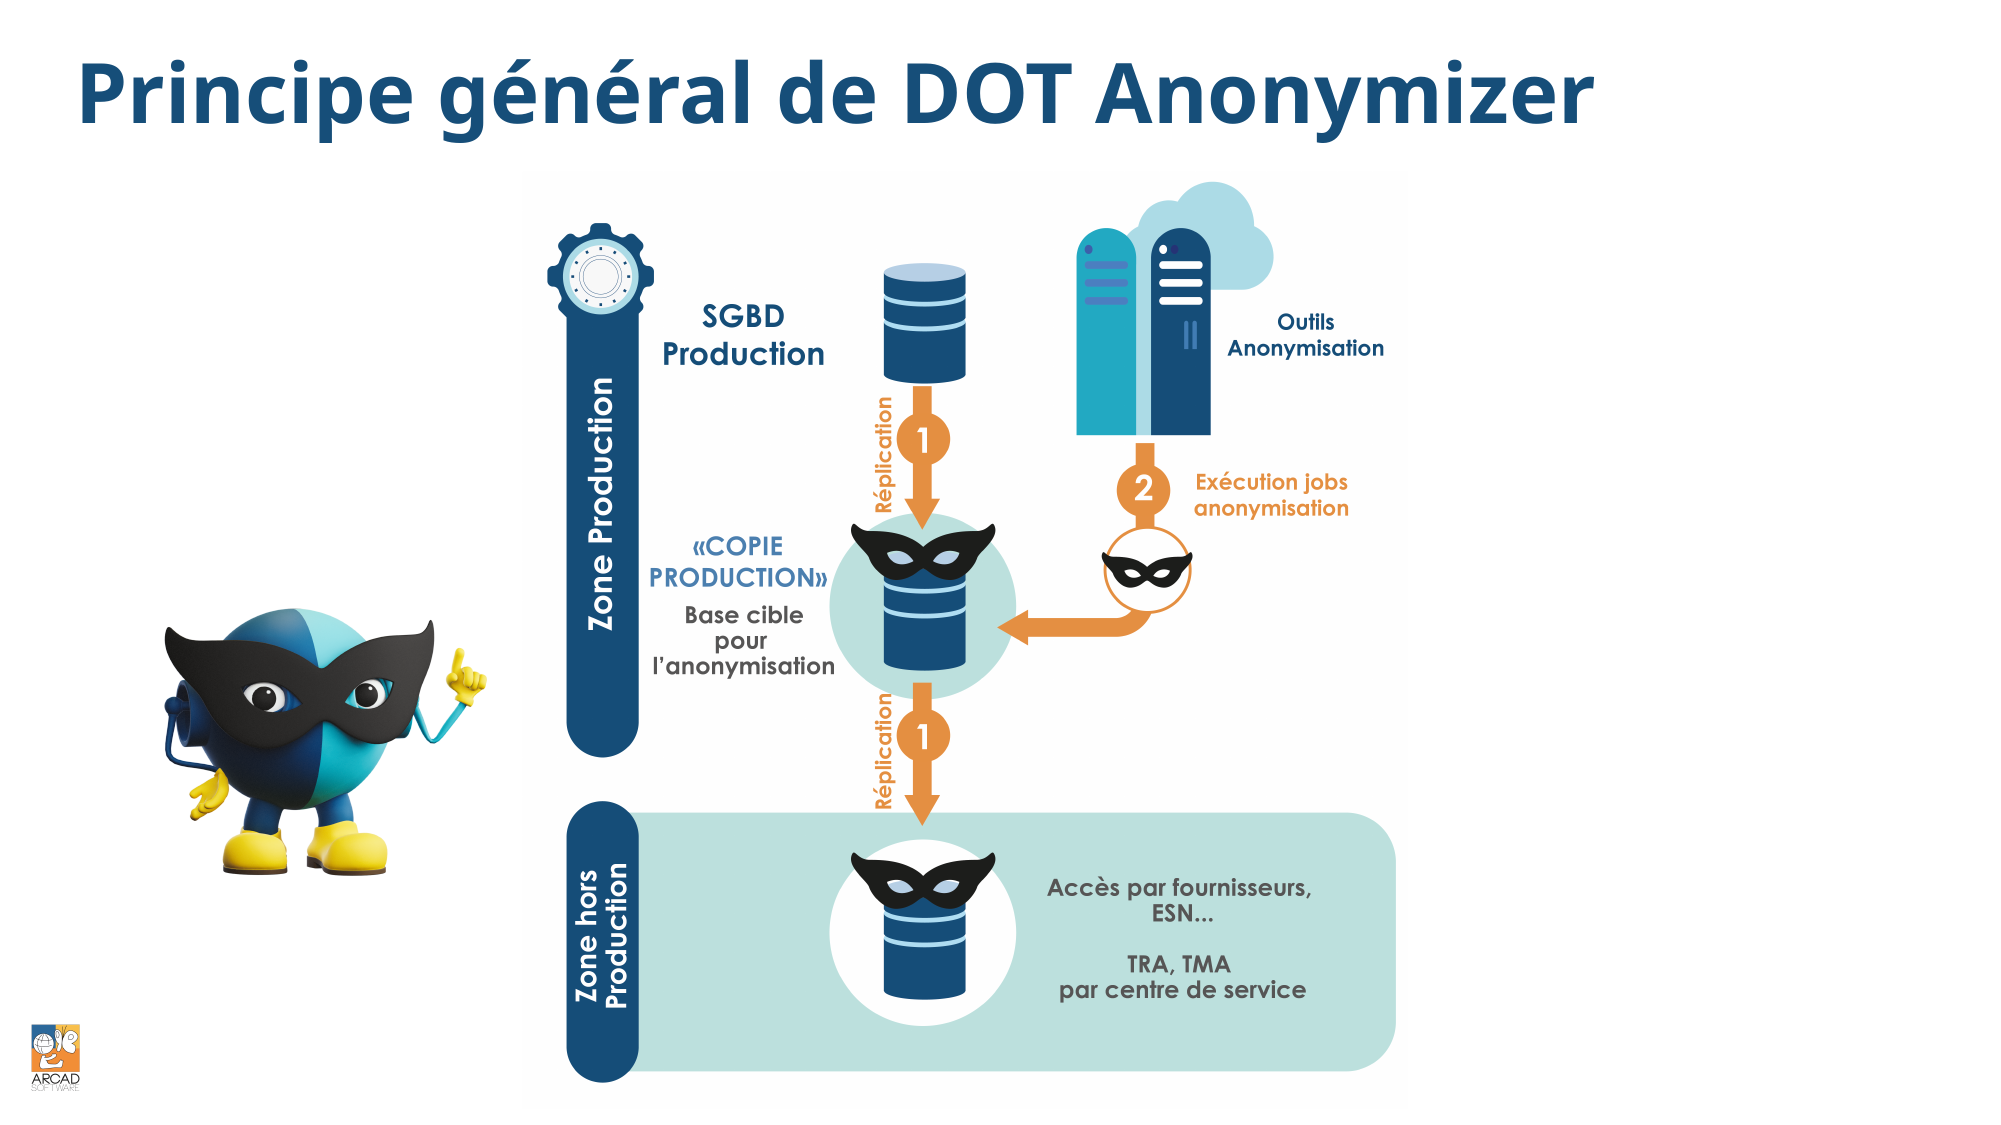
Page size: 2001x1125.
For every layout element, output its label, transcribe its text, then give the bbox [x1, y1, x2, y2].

picture [31, 1024, 80, 1091]
picture [0, 171, 1408, 1110]
text_box Principe général de DOT Anonymizer [60, 44, 1870, 262]
